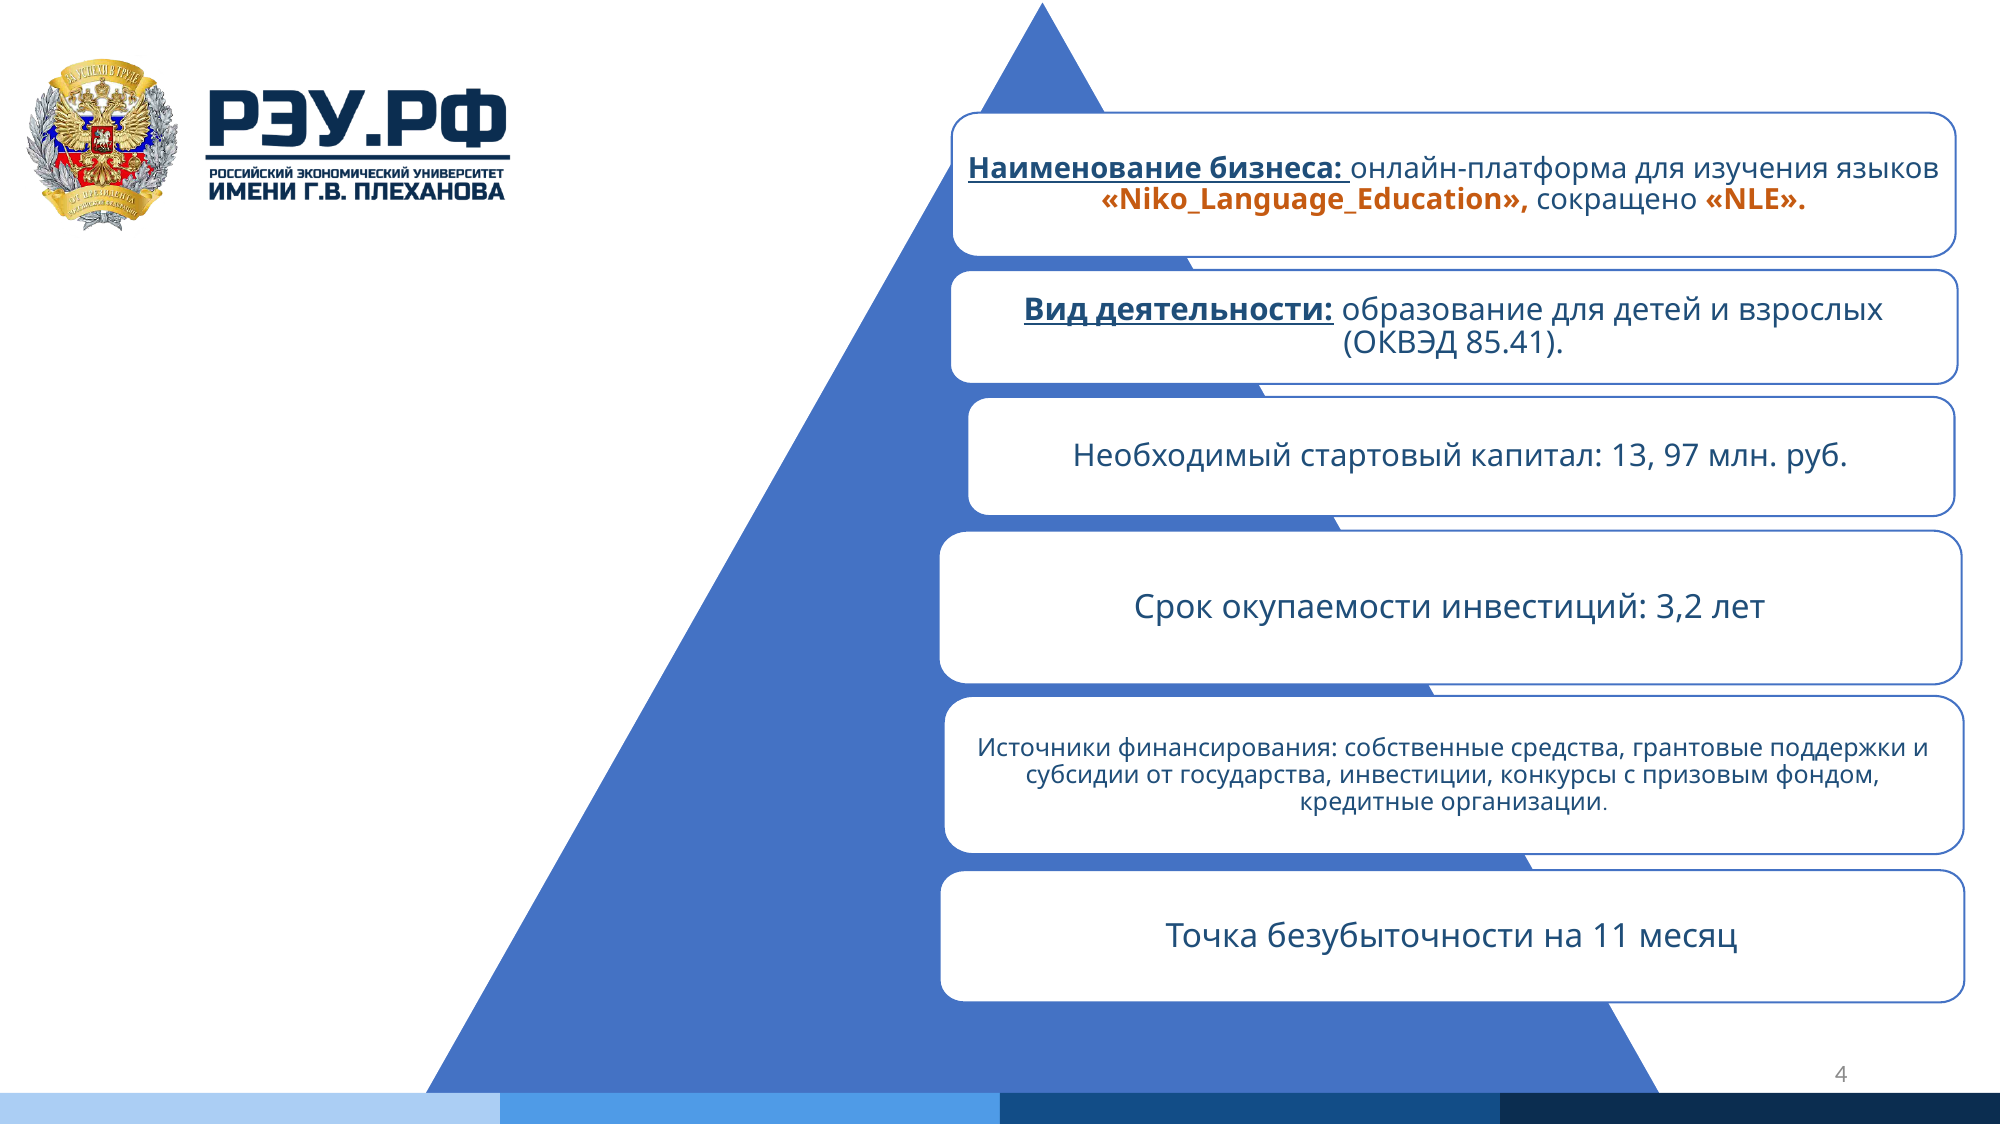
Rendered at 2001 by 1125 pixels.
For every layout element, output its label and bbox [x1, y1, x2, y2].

picture [0, 0, 534, 301]
text_box [0, 1092, 2000, 1124]
text_box [419, 0, 1965, 1092]
